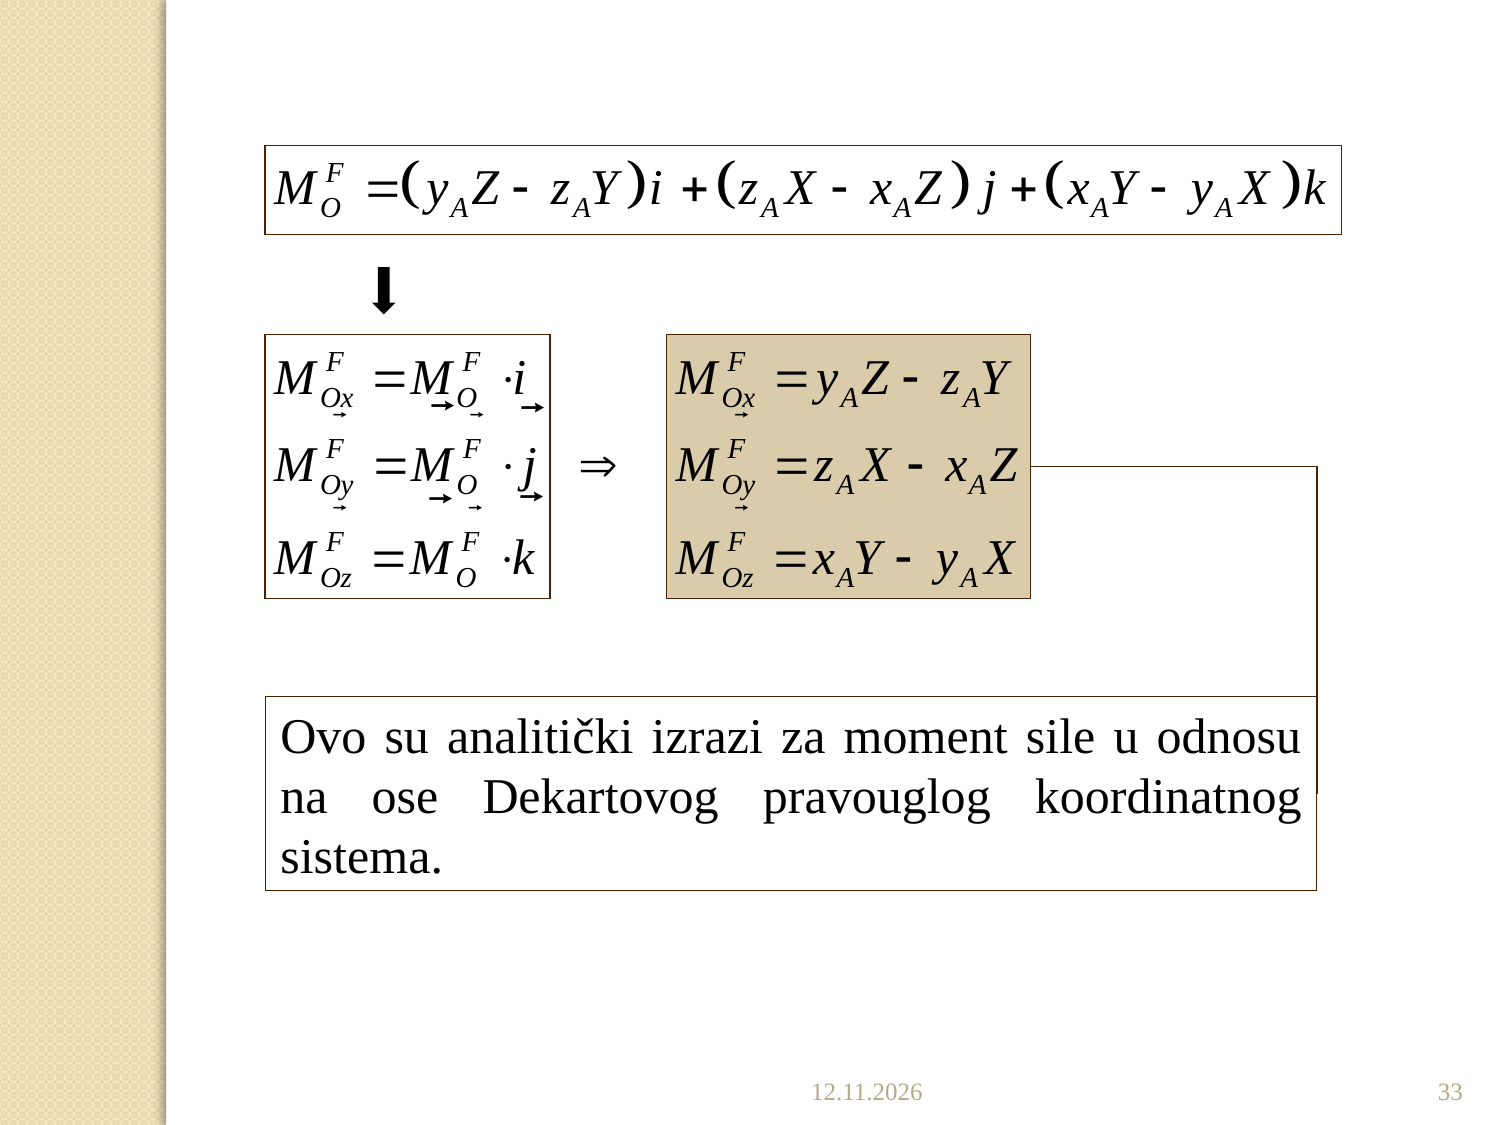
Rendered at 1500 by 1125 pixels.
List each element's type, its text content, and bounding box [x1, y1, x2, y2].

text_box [1029, 466, 1318, 795]
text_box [666, 335, 1030, 599]
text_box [265, 335, 550, 599]
text_box Ovo su analitički izrazi za moment sile u odnosu na ose Dekartovog pravouglog koordinatnog sistema. [265, 696, 1317, 891]
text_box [265, 146, 1341, 235]
text_box [369, 265, 398, 317]
slide_number 33 [1413, 1034, 1488, 1113]
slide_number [587, 1034, 938, 1113]
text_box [572, 444, 636, 495]
